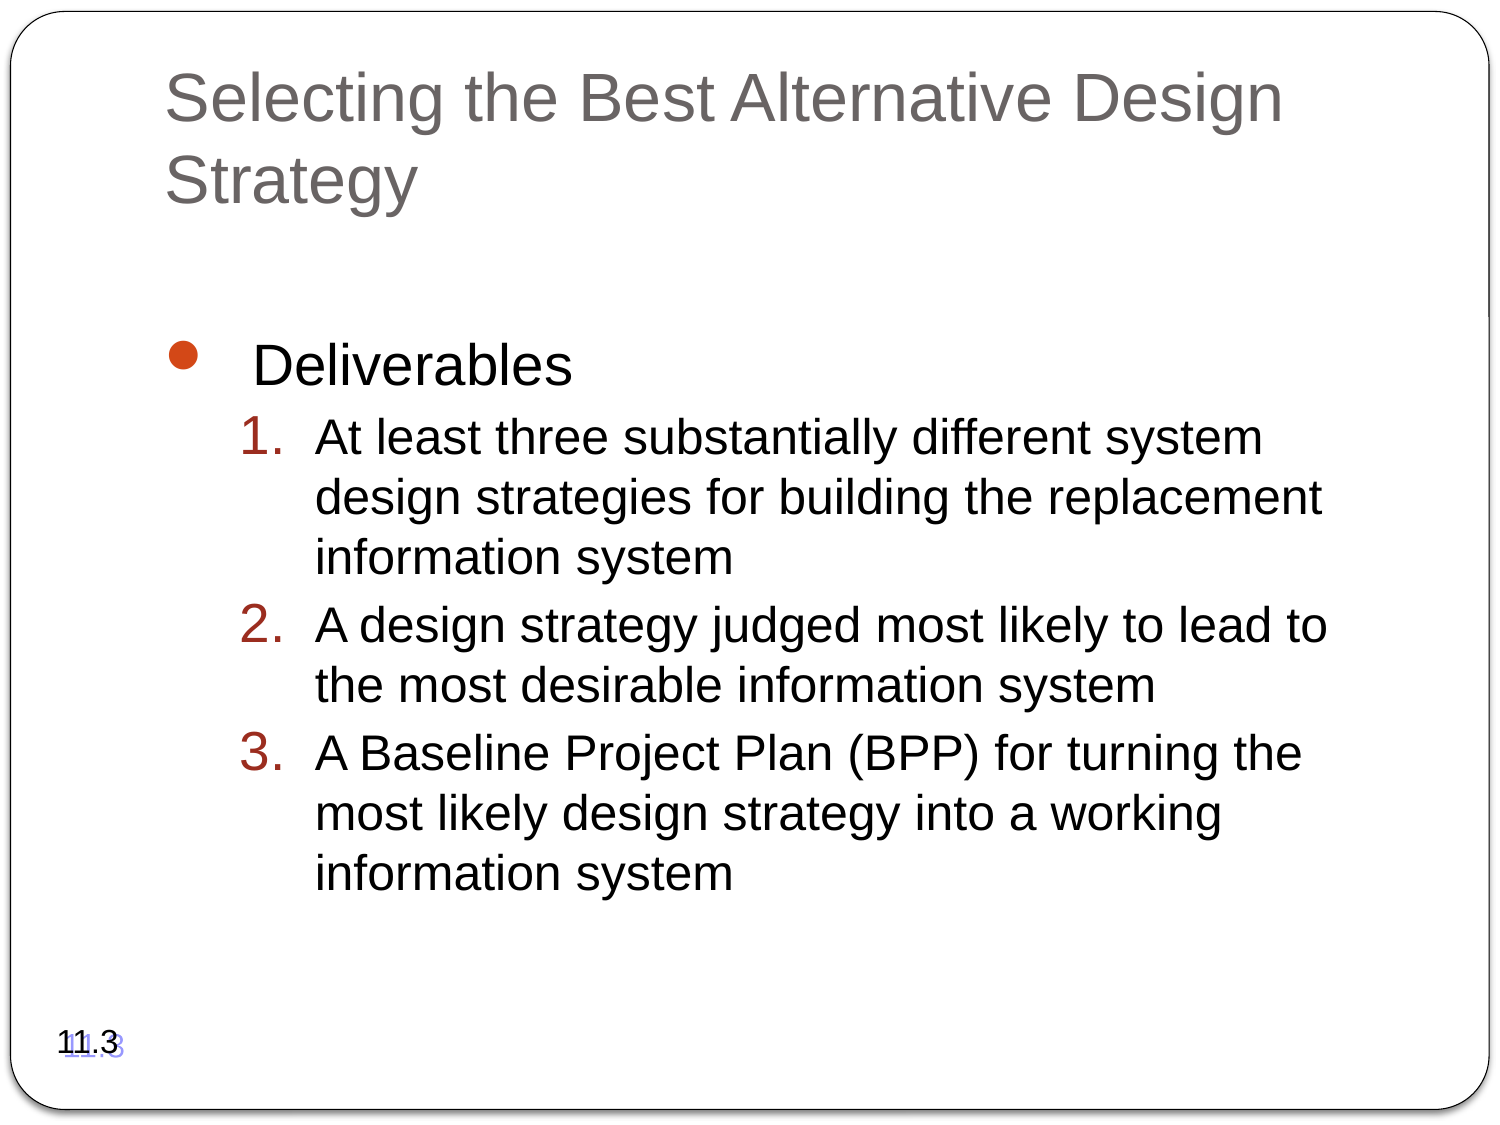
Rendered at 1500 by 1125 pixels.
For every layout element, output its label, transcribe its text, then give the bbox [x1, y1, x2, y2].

title Selecting the Best Alternative Design Strategy [150, 45, 1425, 233]
text_box 11.3 [37, 1012, 138, 1107]
list Deliverables At least three substantially different system design strategies for building the replacement information system A design strategy judged most likely to lead to the most desirable information system A Baseline Project Plan (BPP) for turning the most likely design strategy into a working information system [150, 237, 1425, 988]
